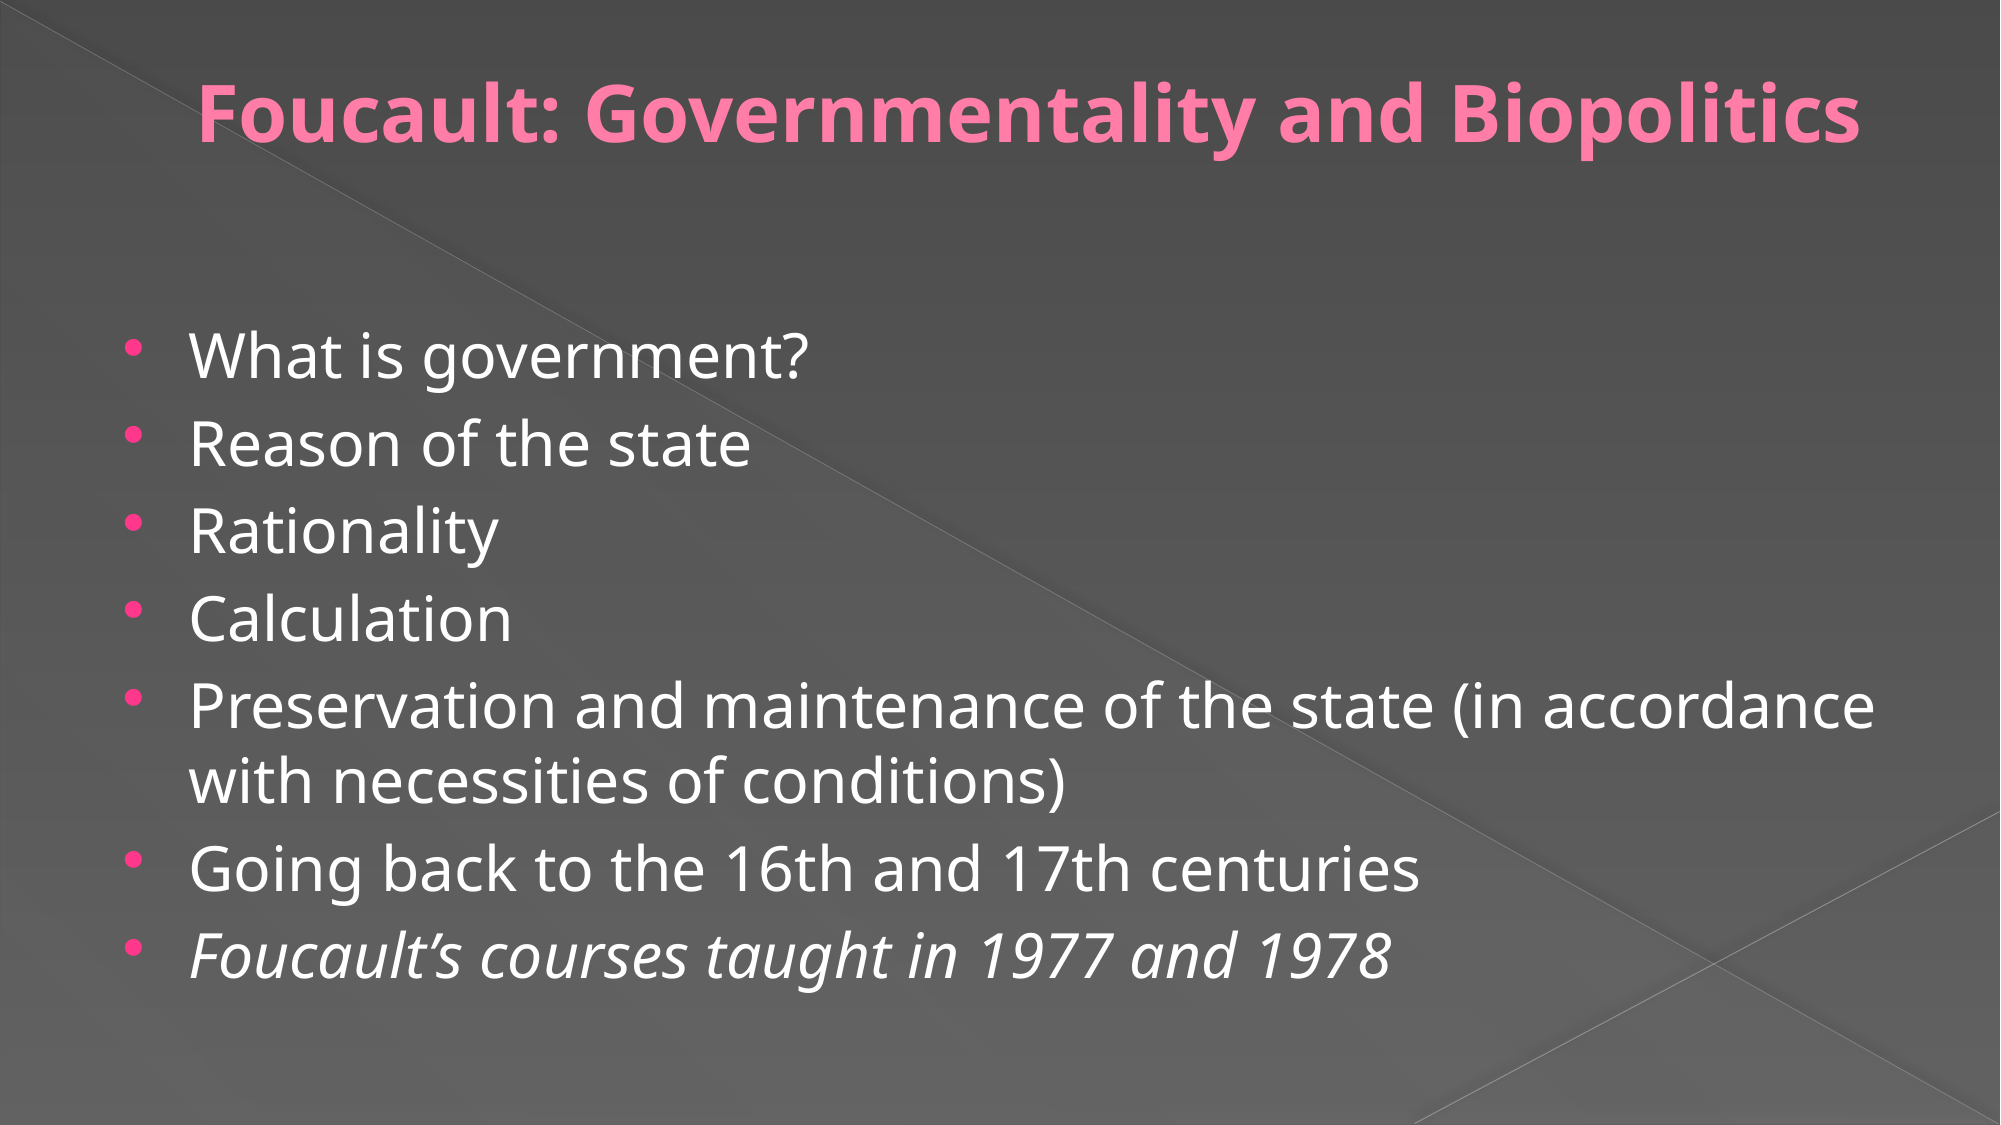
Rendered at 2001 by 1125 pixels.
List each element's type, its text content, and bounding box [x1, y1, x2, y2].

title Foucault: Governmentality and Biopolitics [99, 43, 1900, 274]
list What is government? Reason of the state Rationality Calculation Preservation and maintenance of the state (in accordance with necessities of conditions) Going back to the 16th and 17th centuries Foucault’s courses taught in 1977 and 1978 [99, 308, 1900, 1059]
